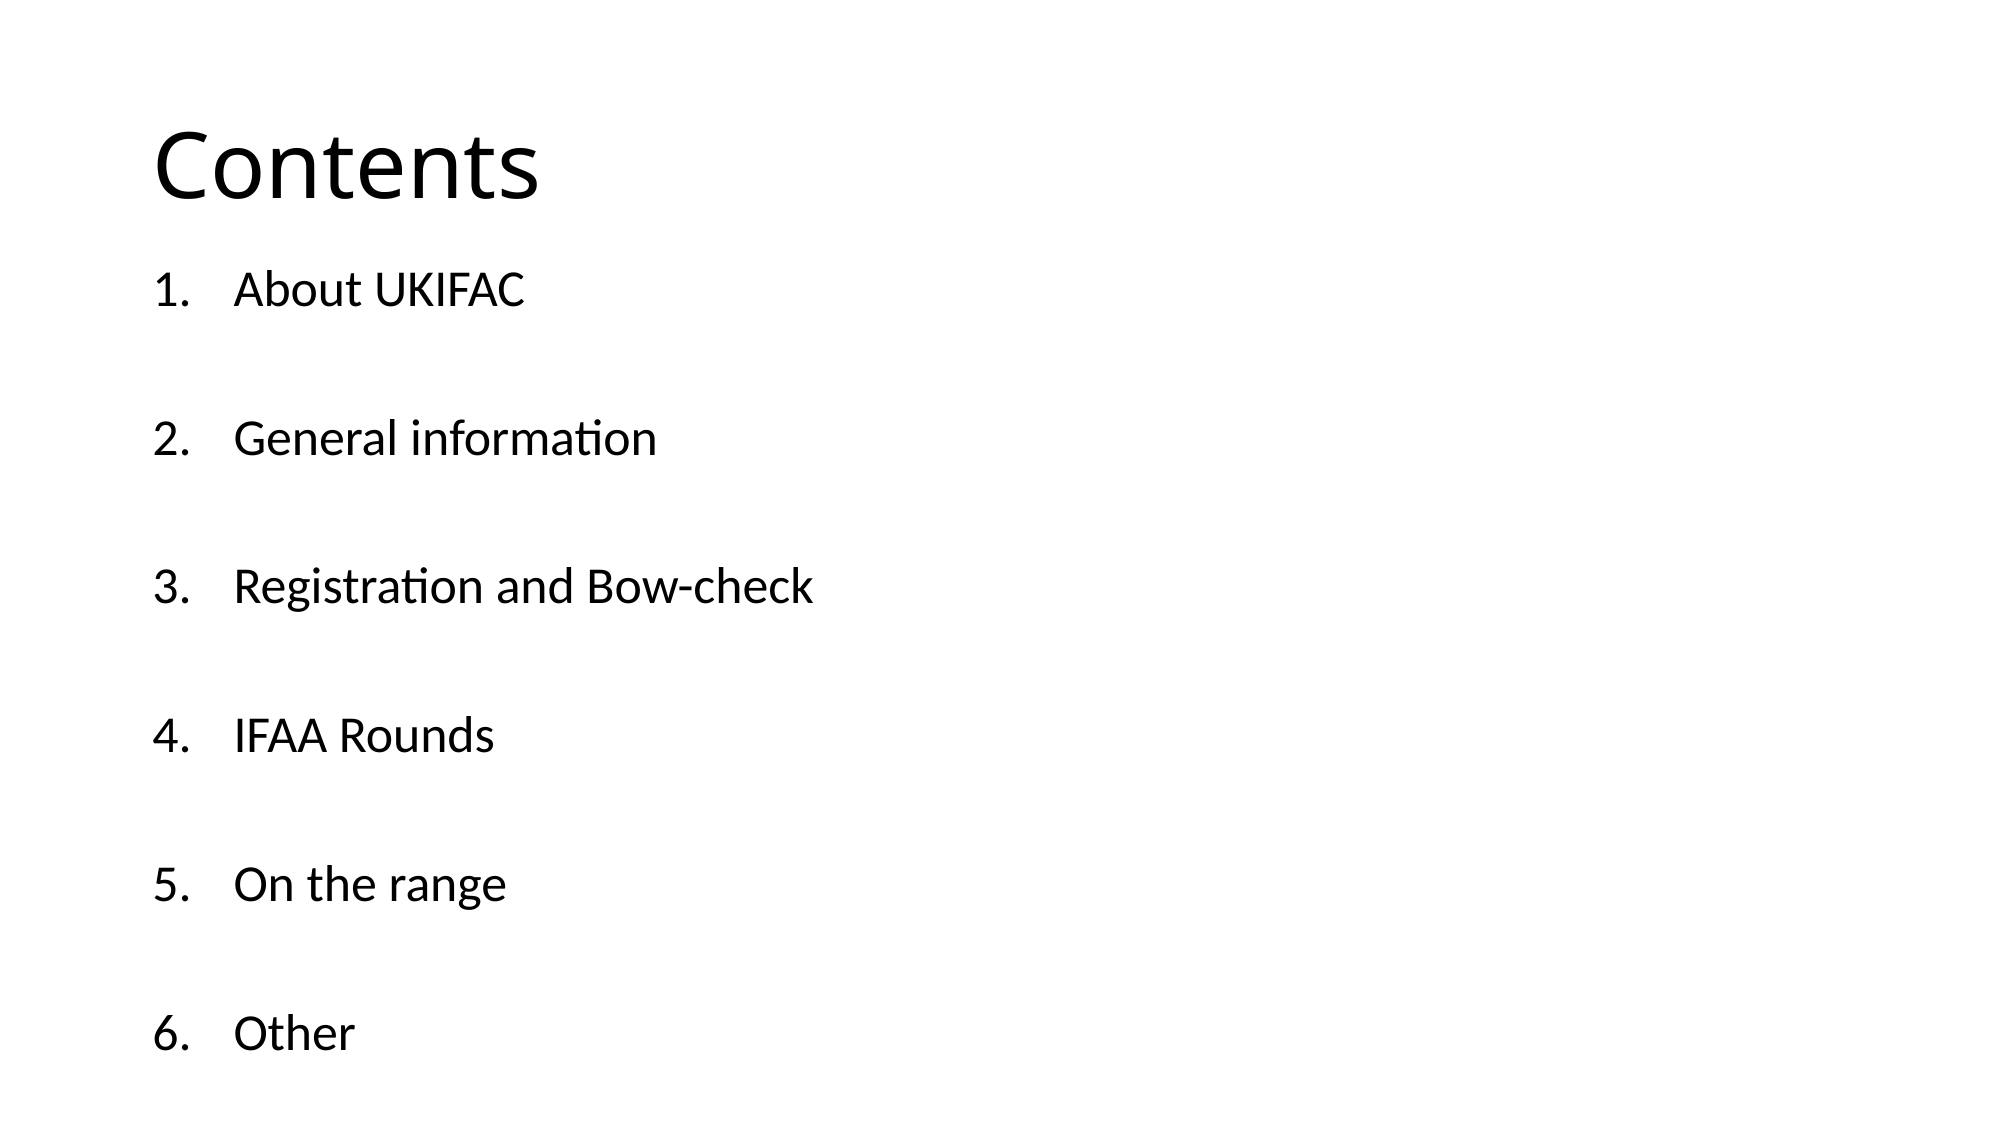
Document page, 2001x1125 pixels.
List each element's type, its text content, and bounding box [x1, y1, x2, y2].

list About UKIFAC General information Registration and Bow-check IFAA Rounds On the range Other [137, 254, 1863, 1072]
title Contents [137, 59, 1863, 254]
